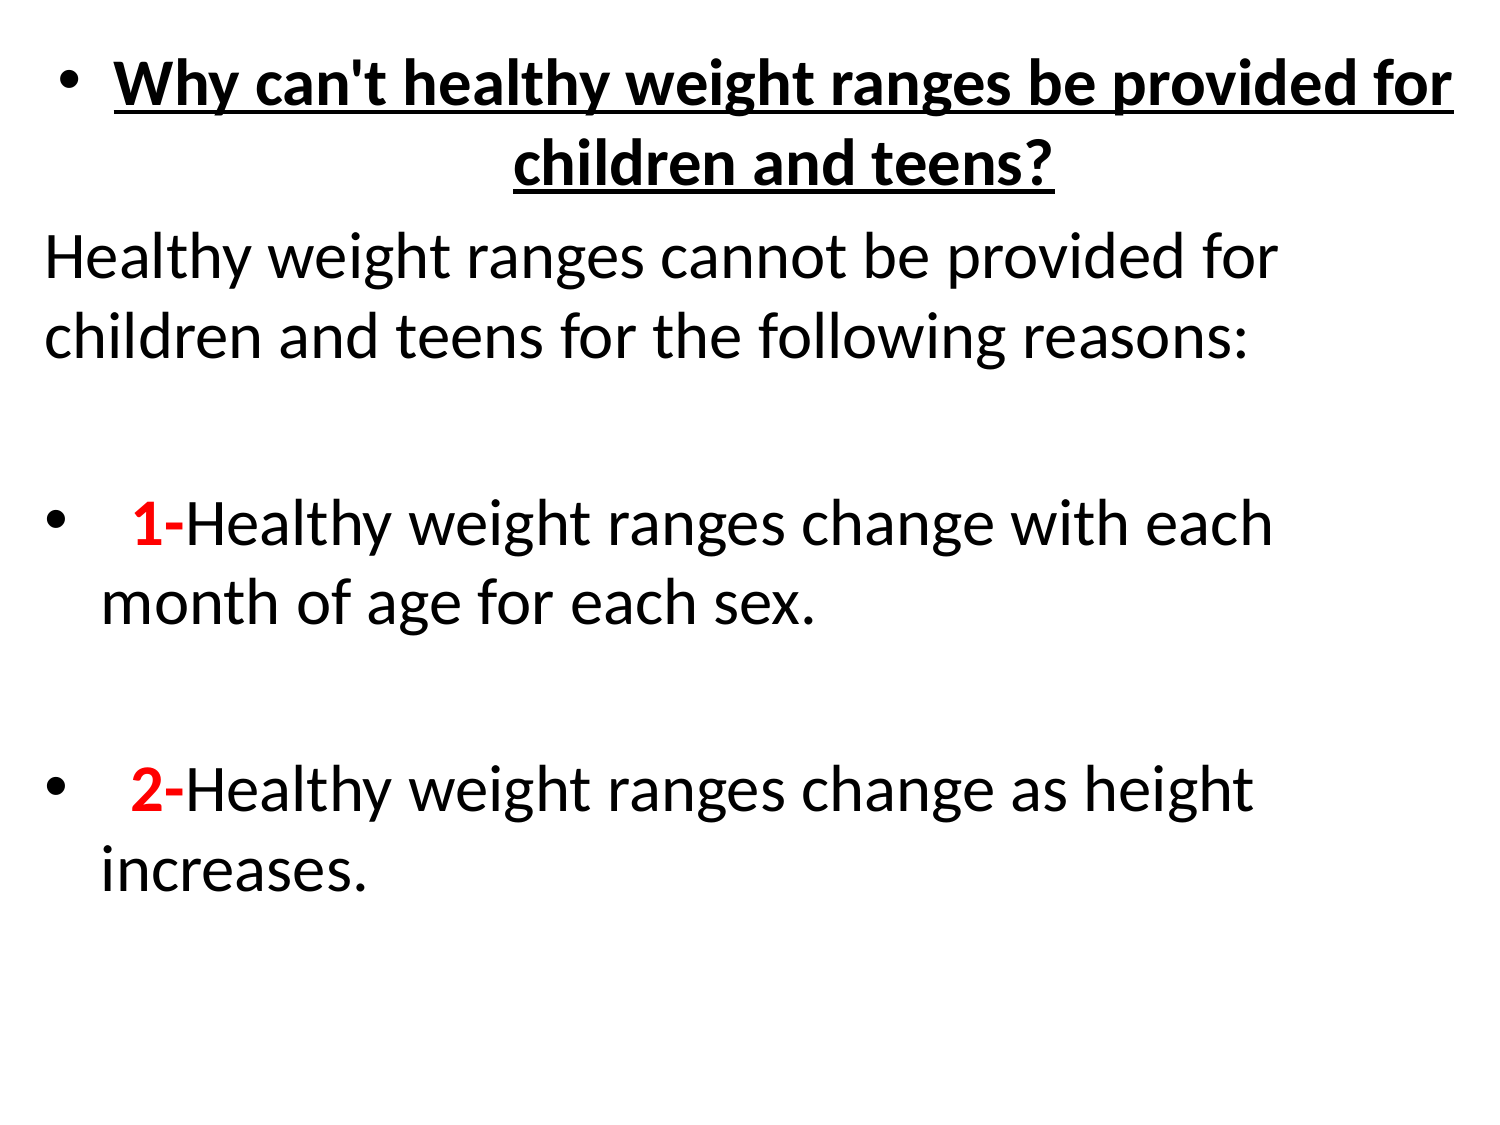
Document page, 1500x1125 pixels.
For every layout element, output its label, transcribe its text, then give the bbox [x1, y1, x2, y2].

list Why can't healthy weight ranges be provided for children and teens? Healthy weight ranges cannot be provided for children and teens for the following reasons: 1-Healthy weight ranges change with each month of age for each sex. 2-Healthy weight ranges change as height increases. [29, 30, 1483, 1094]
